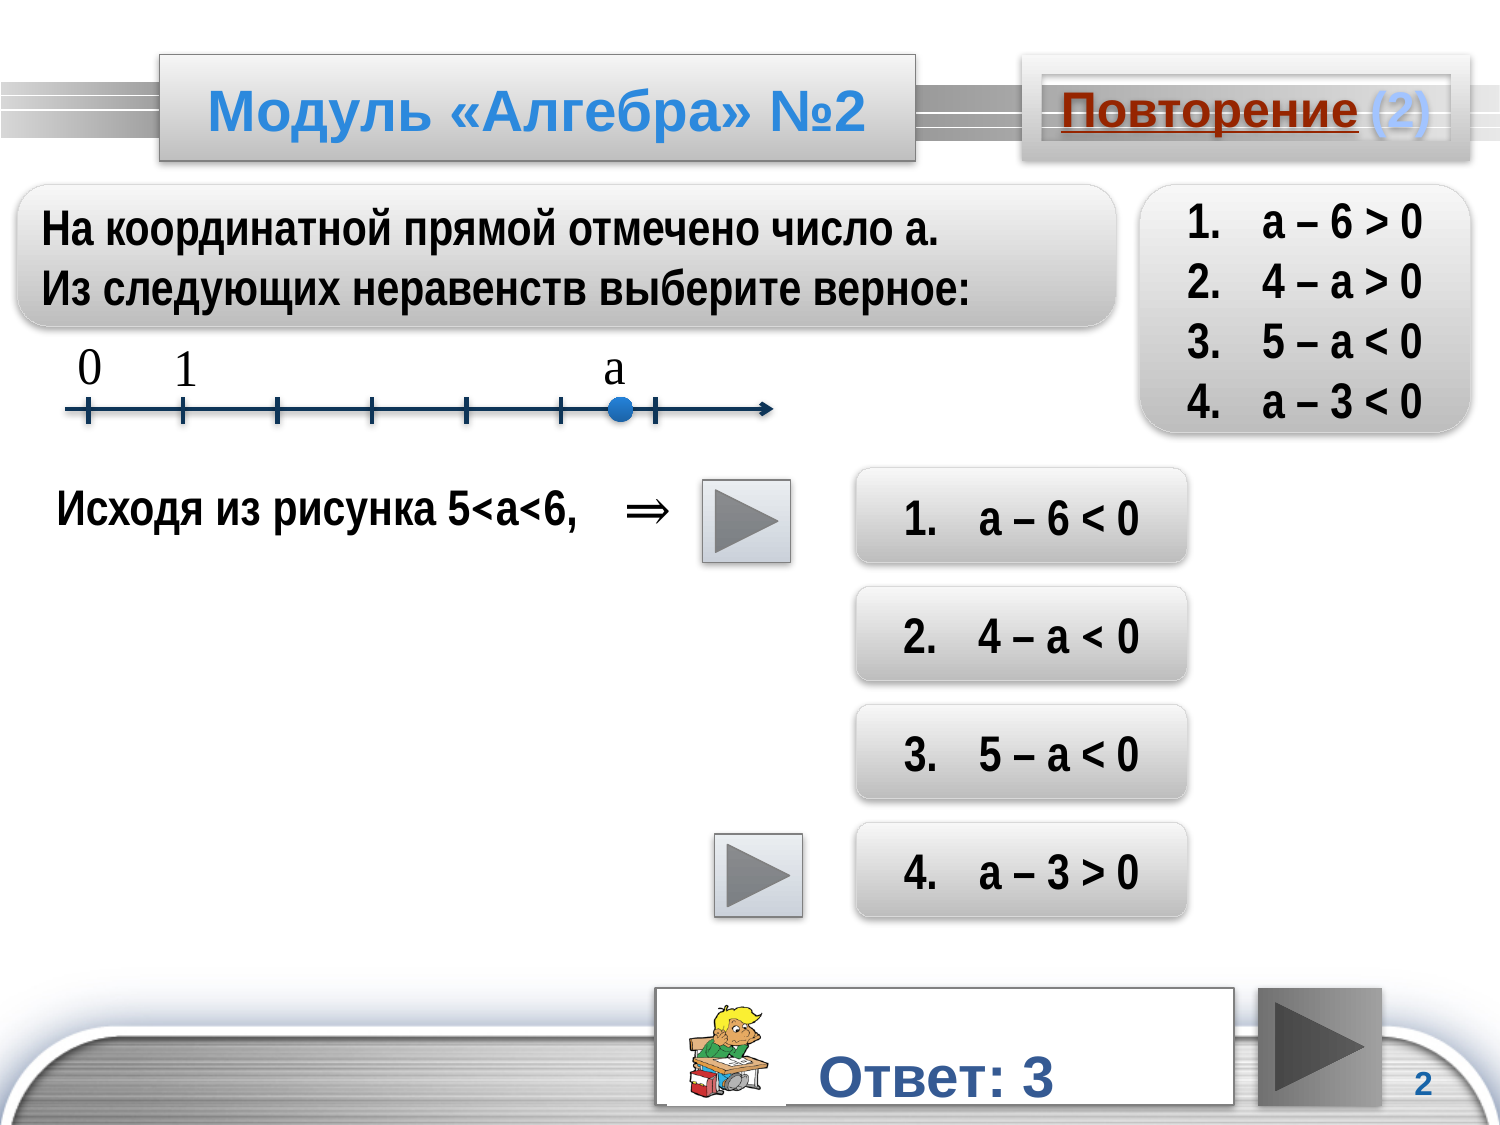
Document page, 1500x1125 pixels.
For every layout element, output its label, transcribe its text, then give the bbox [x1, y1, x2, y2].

picture [1042, 74, 1451, 86]
text_box [702, 479, 791, 563]
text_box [596, 349, 639, 399]
list Исходя из рисунка 5<а<6, [41, 467, 608, 551]
text_box 5 – а < 0 [856, 704, 1188, 799]
text_box [714, 833, 803, 918]
picture [0, 0, 1500, 1125]
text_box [170, 337, 201, 396]
text_box На координатной прямой отмечено число а. Из следующих неравенств выберите верное: [17, 184, 1117, 327]
text_box 4 – а < 0 [856, 586, 1188, 681]
text_box а – 6 > 0 4 – а > 0 5 – а < 0 а – 3 < 0 [1139, 184, 1471, 433]
text_box ⇒ [608, 467, 703, 551]
text_box [610, 417, 631, 423]
text_box 2 [1399, 1058, 1483, 1106]
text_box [70, 335, 113, 398]
text_box а – 6 < 0 [856, 467, 1188, 563]
title Модуль «Алгебра» №2 [159, 54, 916, 162]
text_box [1257, 987, 1382, 1106]
text_box а – 3 > 0 [856, 822, 1188, 917]
text_box Повторение (2) [1021, 54, 1471, 161]
text_box Ответ: 3 [652, 985, 1237, 1108]
